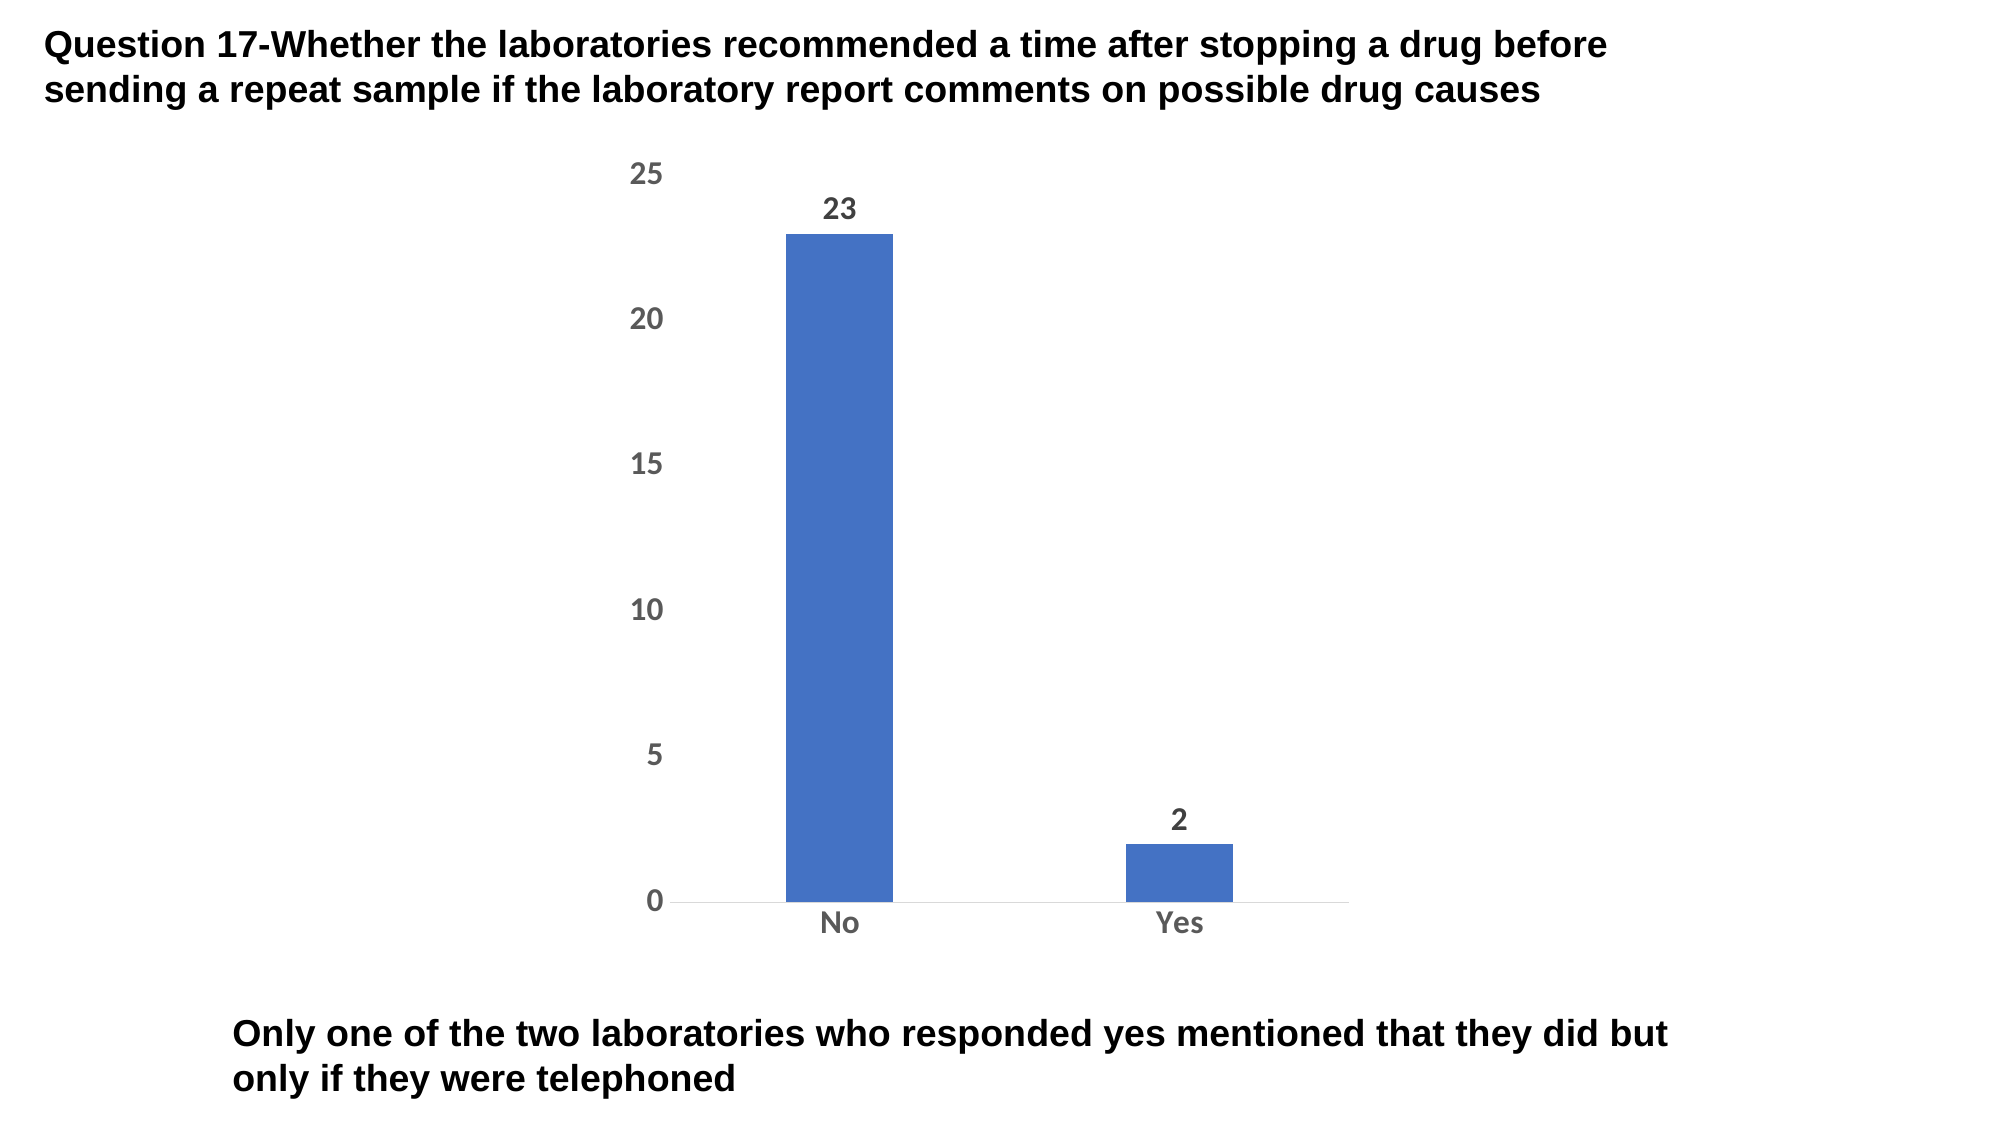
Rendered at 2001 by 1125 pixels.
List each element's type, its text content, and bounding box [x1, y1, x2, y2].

text_box Question 17-Whether the laboratories recommended a time after stopping a drug before sending a repeat sample if the laboratory report comments on possible drug causes [28, 12, 1665, 118]
chart [600, 142, 1365, 978]
text_box Only one of the two laboratories who responded yes mentioned that they did but only if they were telephoned [217, 1001, 1685, 1107]
